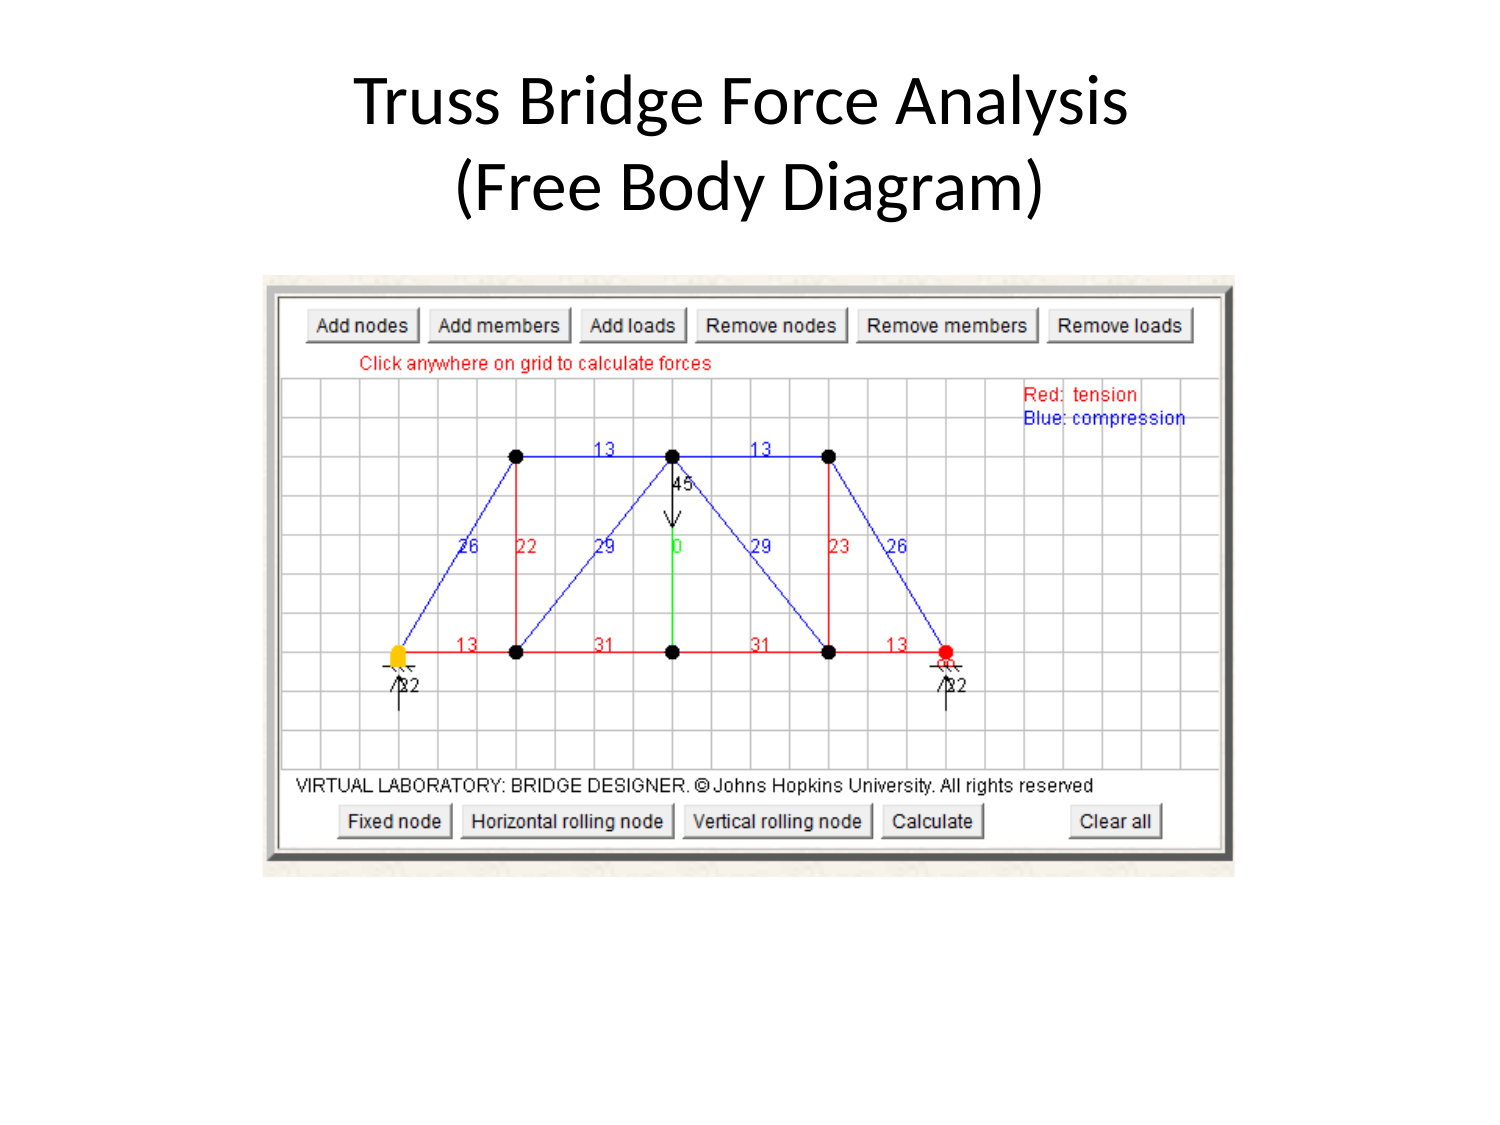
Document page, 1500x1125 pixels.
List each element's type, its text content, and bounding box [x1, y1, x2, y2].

title Truss Bridge Force Analysis (Free Body Diagram) [75, 45, 1425, 233]
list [262, 274, 1235, 878]
